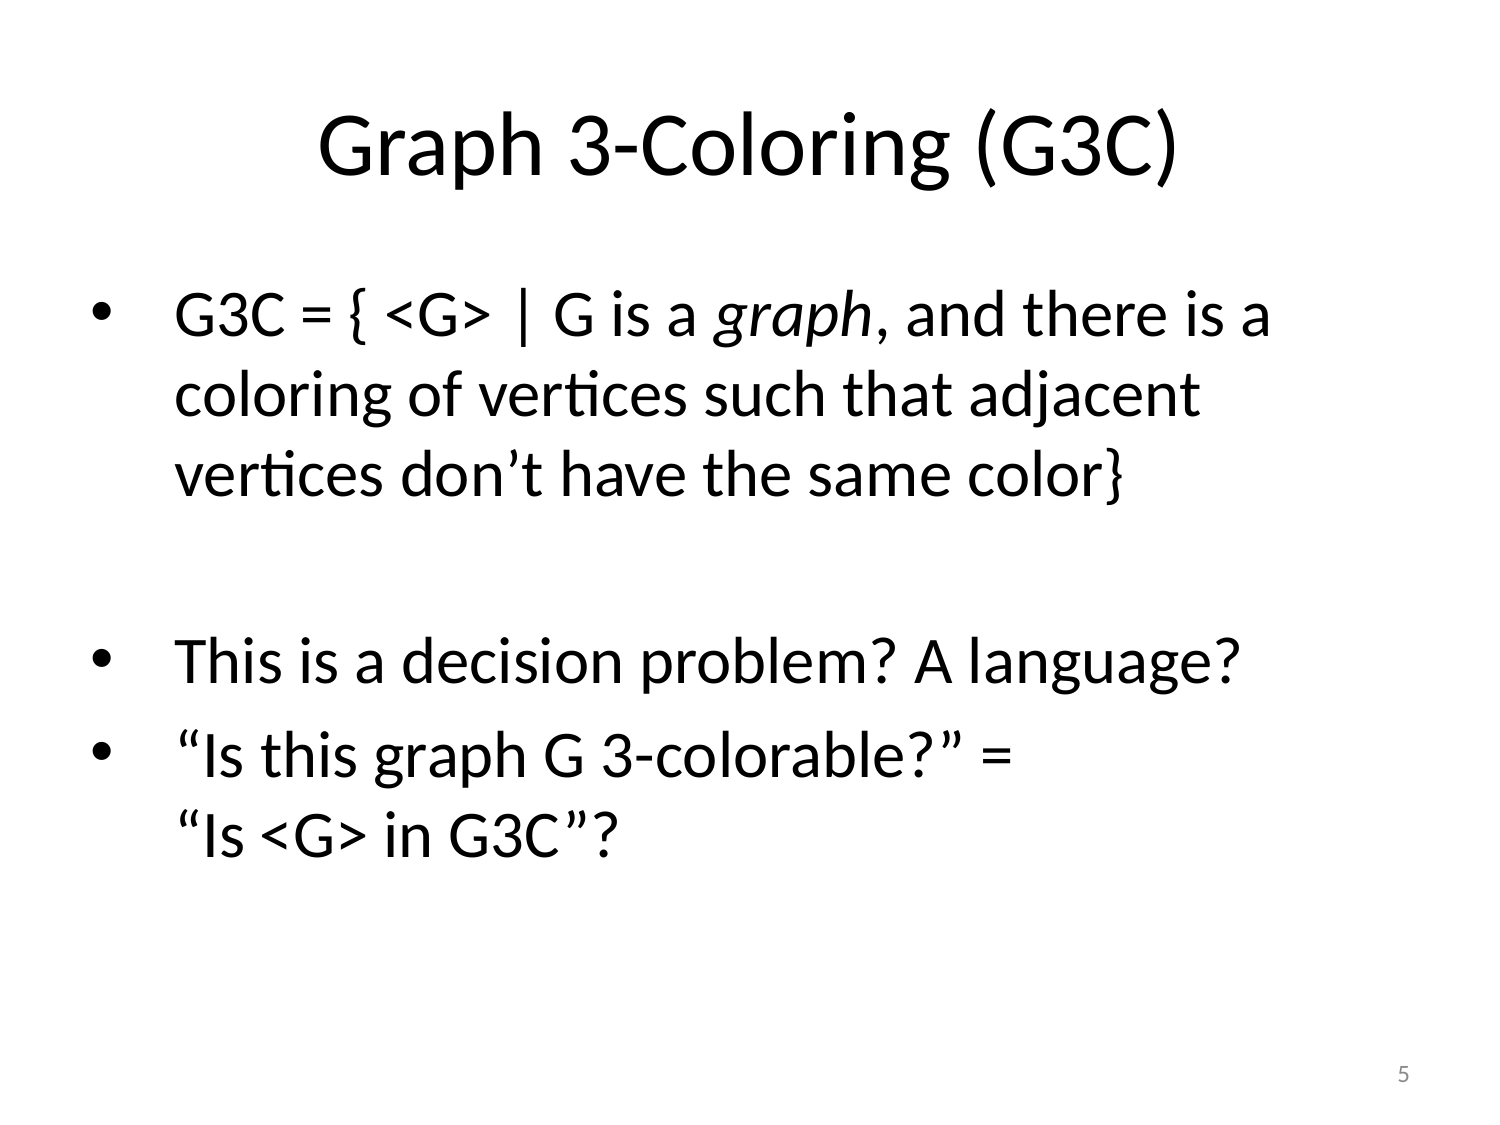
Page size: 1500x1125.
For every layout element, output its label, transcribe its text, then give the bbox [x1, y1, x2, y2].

title Graph 3-Coloring (G3C) [75, 45, 1425, 233]
list G3C = { <G> | G is a graph, and there is a coloring of vertices such that adjacent vertices don’t have the same color} This is a decision problem? A language? “Is this graph G 3-colorable?” = “Is <G> in G3C”? [75, 262, 1425, 1005]
slide_number 5 [1074, 1042, 1425, 1103]
